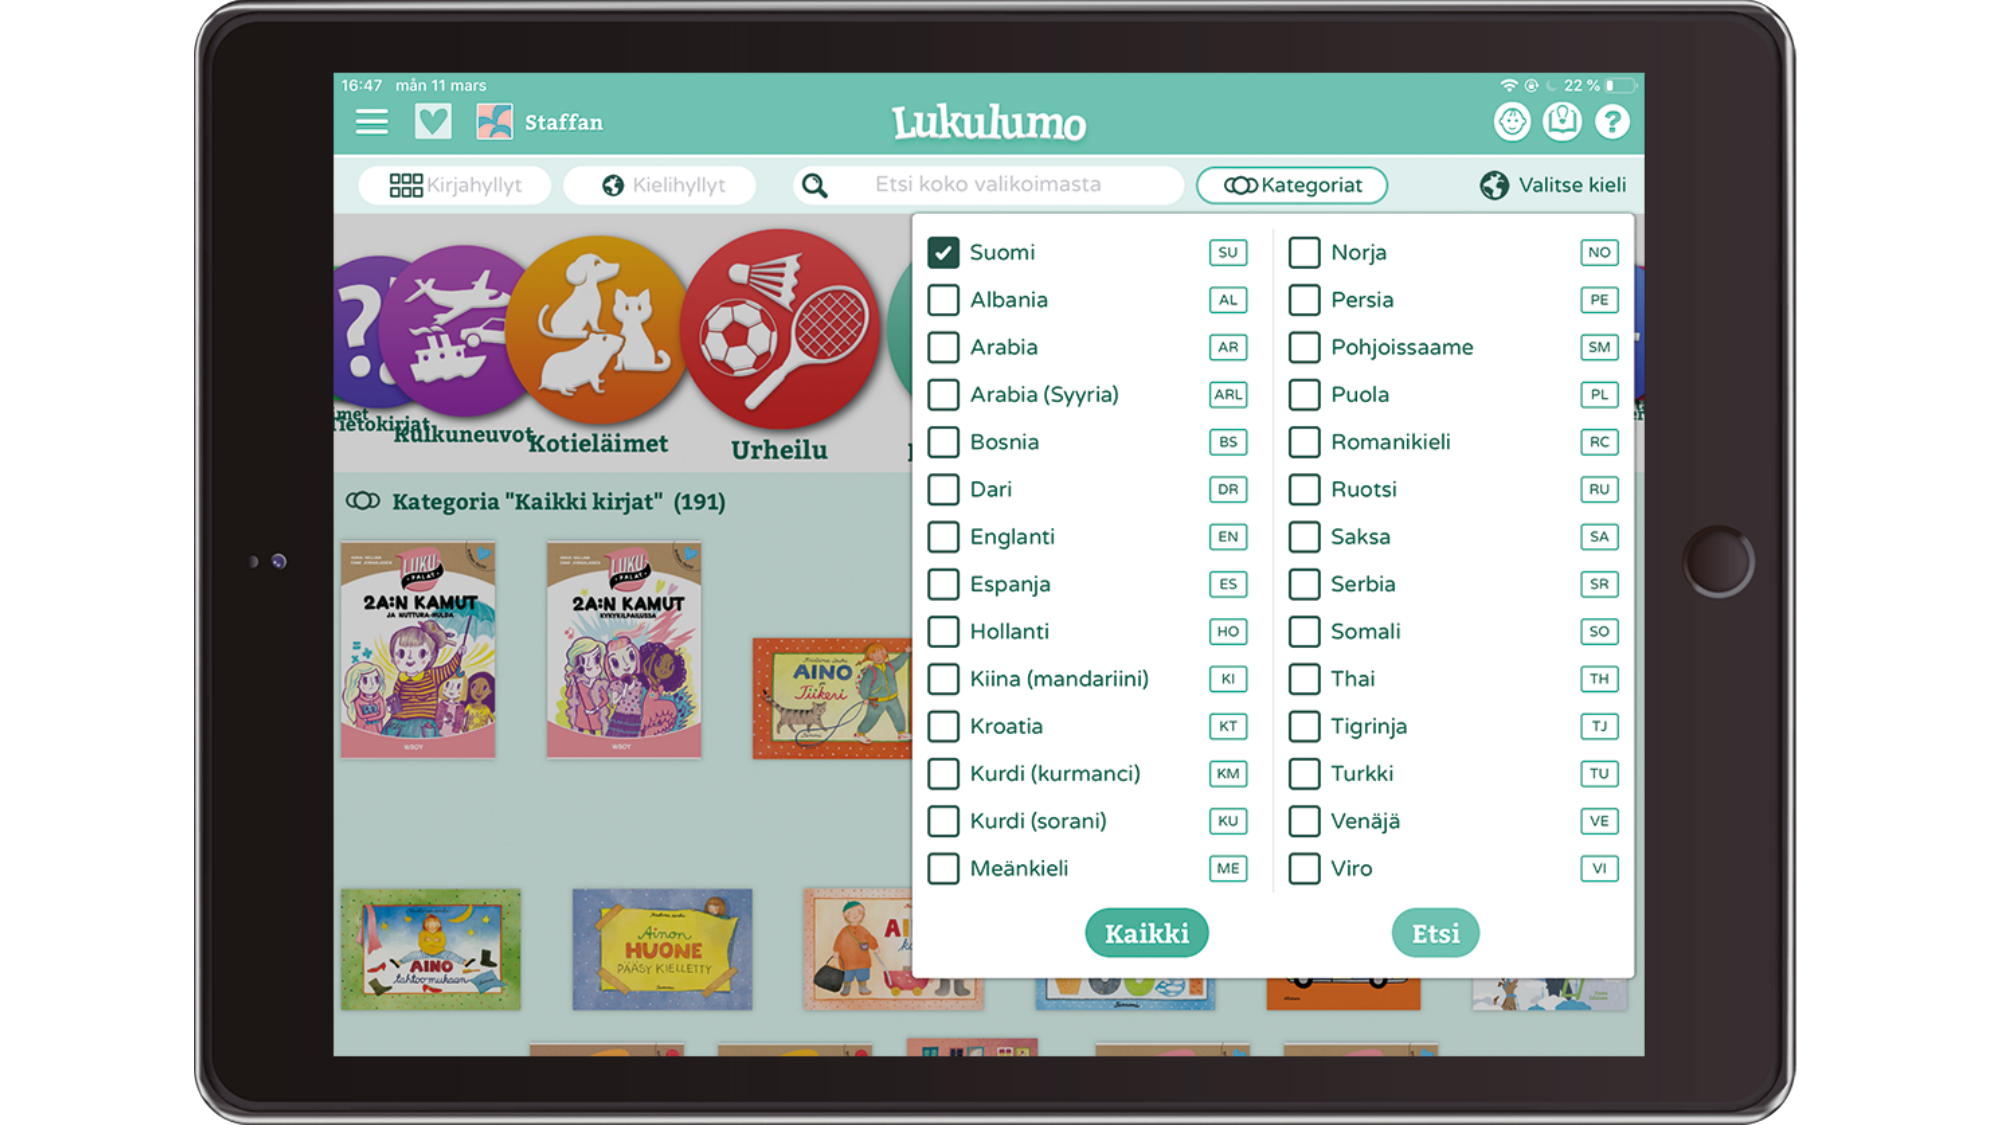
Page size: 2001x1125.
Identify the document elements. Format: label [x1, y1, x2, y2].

picture [194, 0, 1806, 1125]
